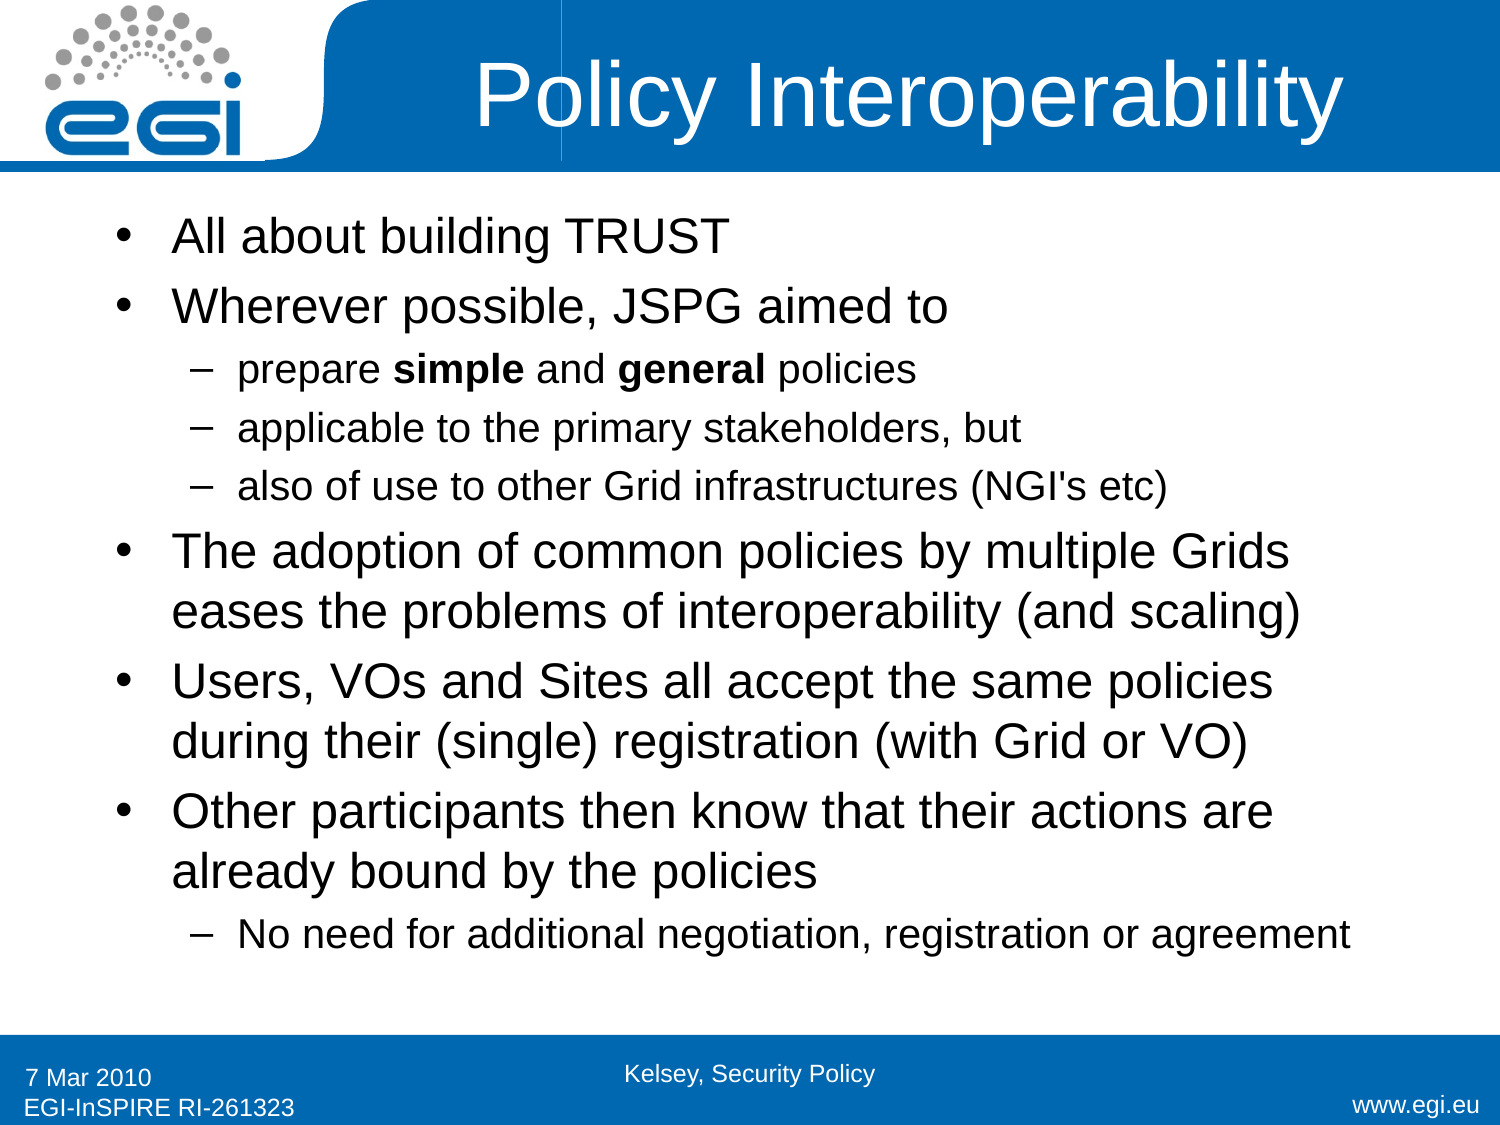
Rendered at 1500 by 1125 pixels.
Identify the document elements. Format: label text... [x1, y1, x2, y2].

footer Kelsey, Security Policy [512, 1042, 988, 1103]
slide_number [10, 1046, 361, 1106]
list All about building TRUST Wherever possible, JSPG aimed to prepare simple and general policies applicable to the primary stakeholders, but also of use to other Grid infrastructures (NGI's etc) The adoption of common policies by multiple Grids eases the problems of interoperability (and scaling) Users, VOs and Sites all accept the same policies during their (single) registration (with Grid or VO) Other participants then know that their actions are already bound by the policies No need for additional negotiation, registration or agreement [100, 196, 1425, 1005]
title Policy Interoperability [348, 19, 1471, 161]
picture [0, 0, 265, 161]
